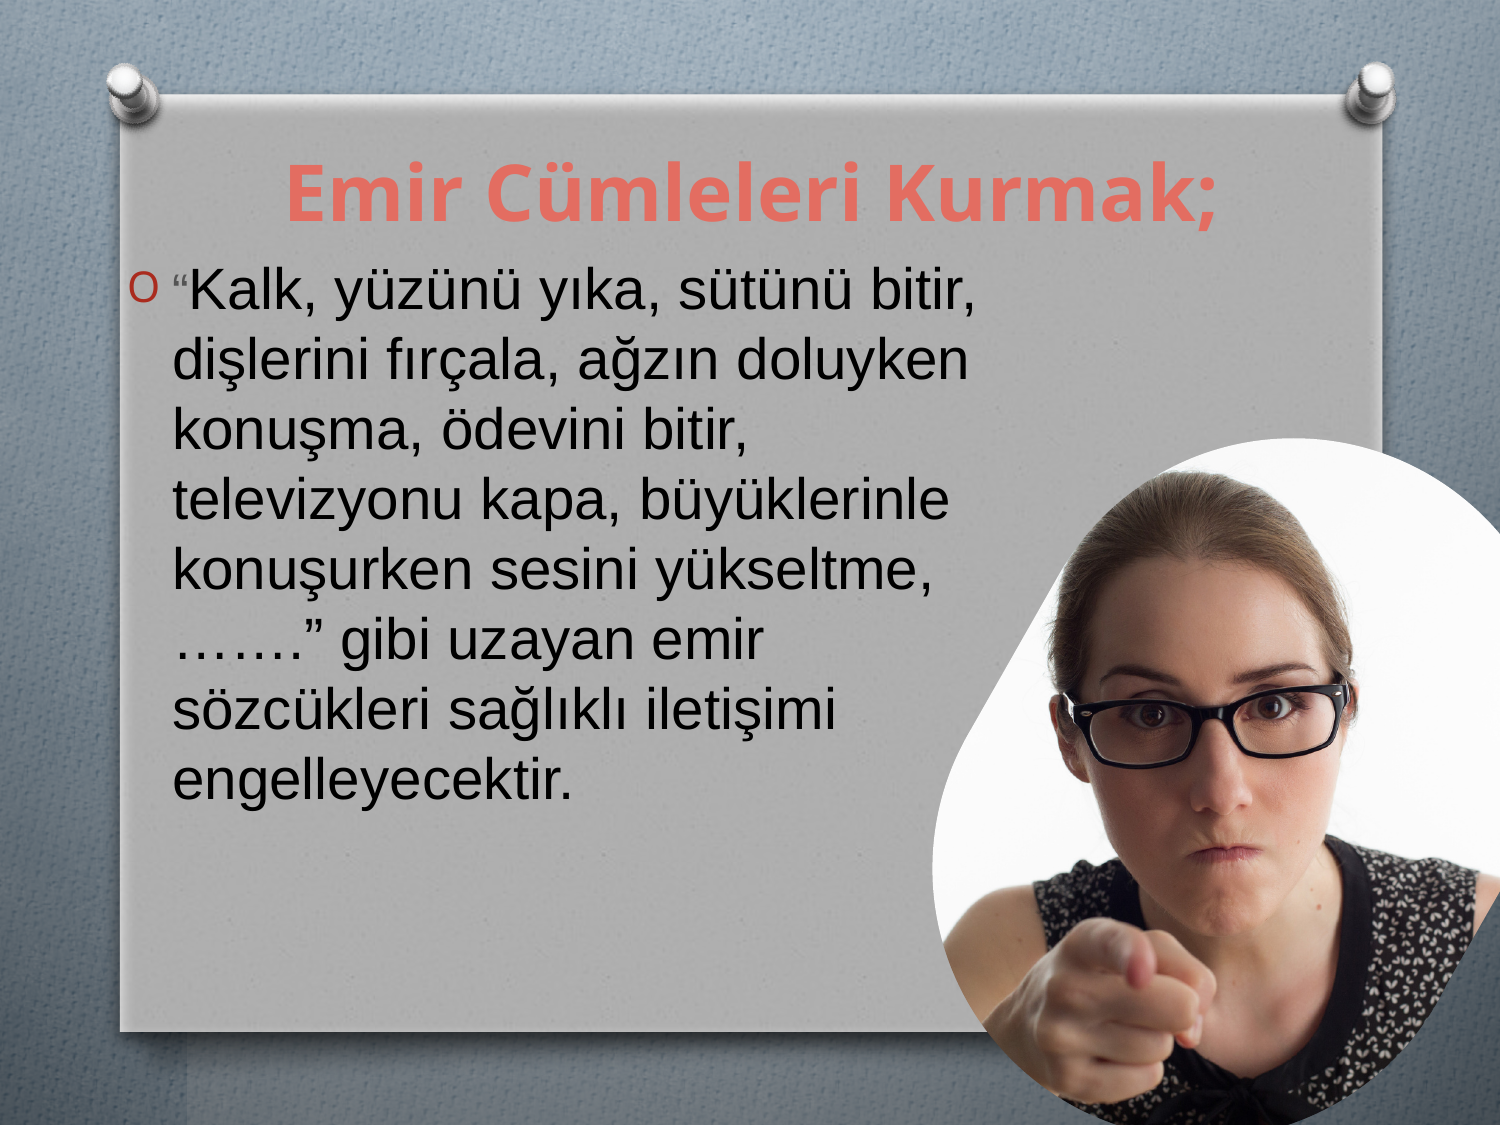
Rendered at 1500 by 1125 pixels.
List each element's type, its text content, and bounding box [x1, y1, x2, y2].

picture [75, 29, 198, 153]
list “Kalk, yüzünü yıka, sütünü bitir, dişlerini fırçala, ağzın doluyken konuşma, ödevini bitir, televizyonu kapa, büyüklerinle konuşurken sesini yükseltme, …….” gibi uzayan emir sözcükleri sağlıklı iletişimi engelleyecektir. [112, 243, 1046, 835]
title Emir Cümleleri Kurmak; [179, 134, 1323, 332]
picture [1317, 35, 1439, 156]
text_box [926, 432, 1500, 1125]
